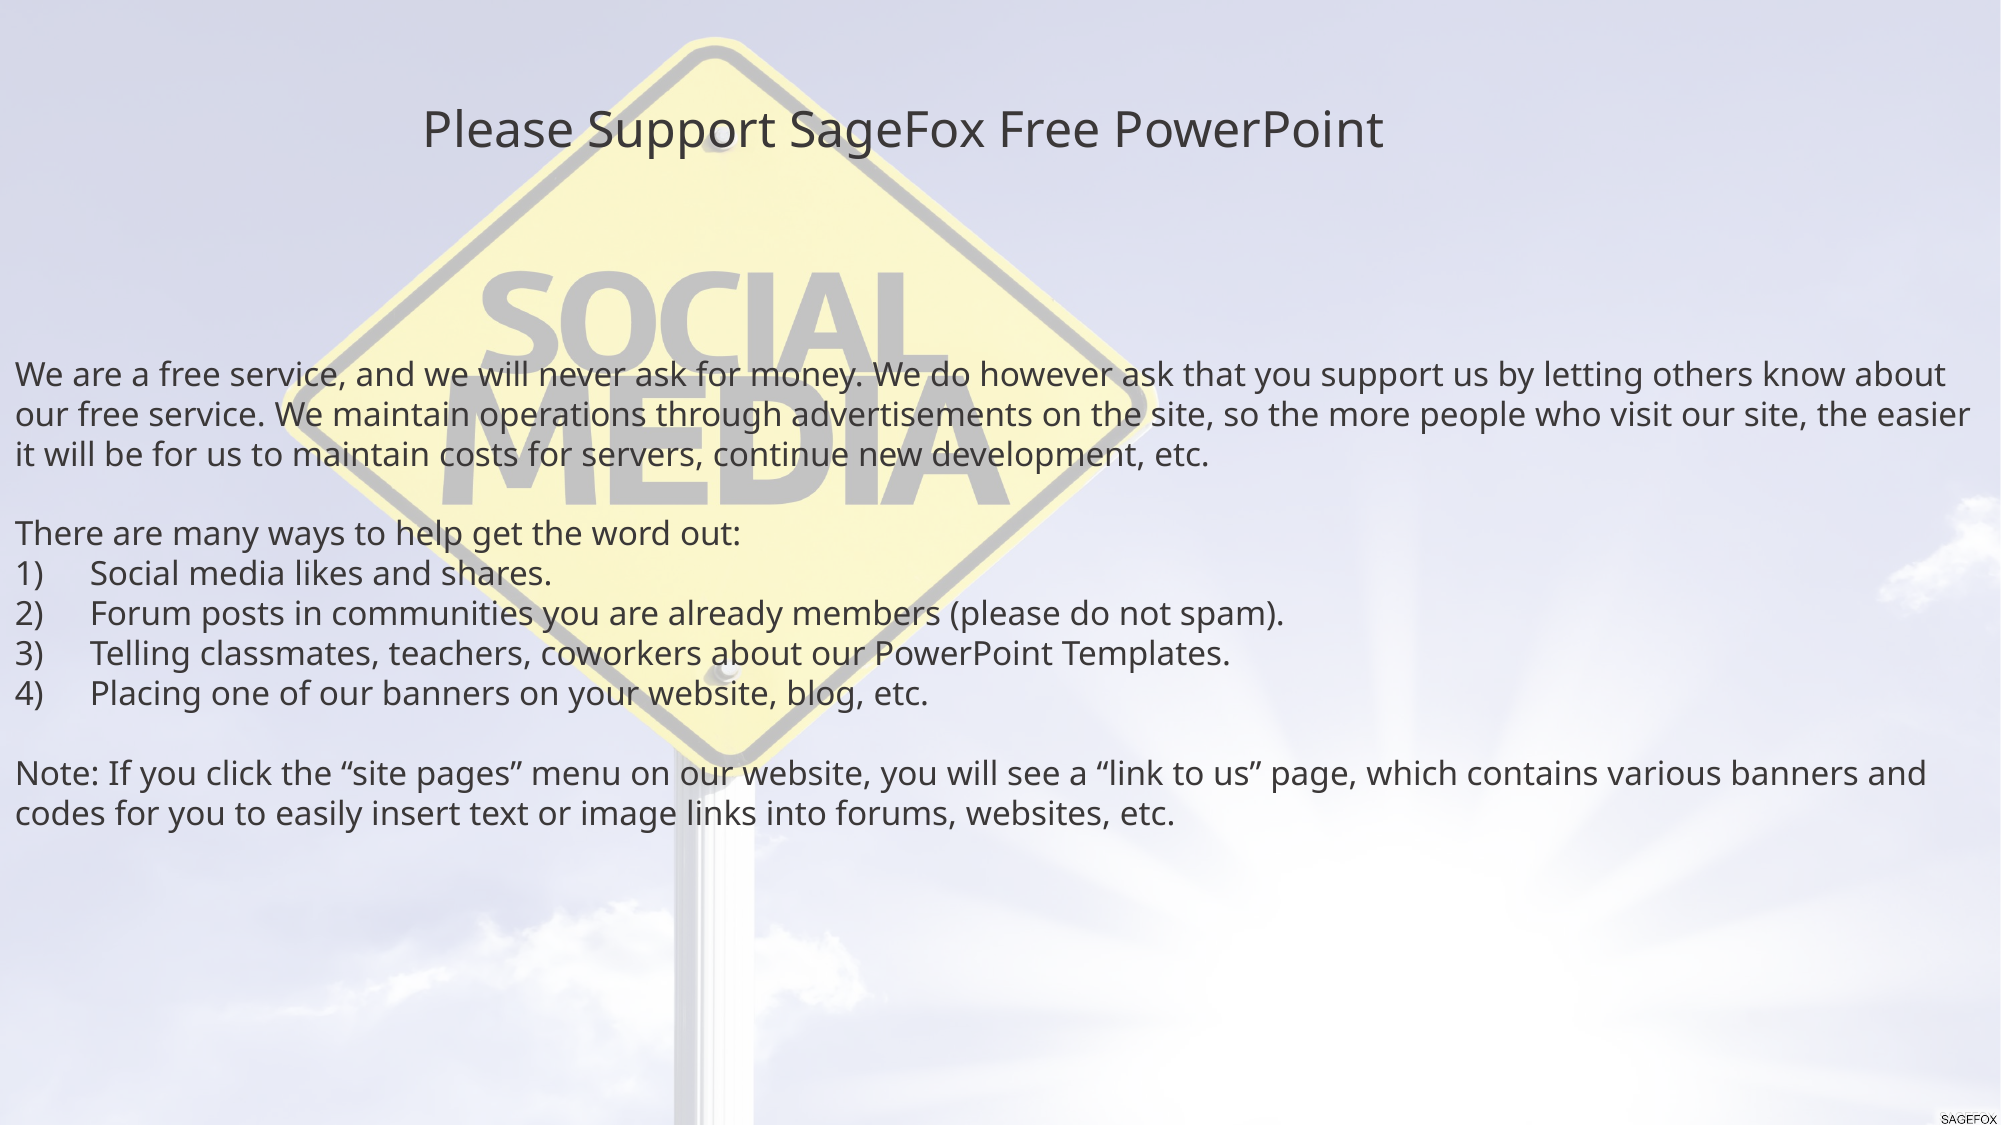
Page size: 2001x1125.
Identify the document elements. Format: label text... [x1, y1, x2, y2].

title Please Support SageFox Free PowerPoint [363, 72, 1444, 190]
picture [1938, 1114, 1999, 1125]
text_box We are a free service, and we will never ask for money. We do however ask that you support us by letting others know about our free service. We maintain operations through advertisements on the site, so the more people who visit our site, the easier it will be for us to maintain costs for servers, continue new development, etc. There are many ways to help get the word out: Social media likes and shares. Forum posts in communities you are already members (please do not spam). Telling classmates, teachers, coworkers about our PowerPoint Templates. Placing one of our banners on your website, blog, etc. Note: If you click the “site pages” menu on our website, you will see a “link to us” page, which contains various banners and codes for you to easily insert text or image links into forums, websites, etc. [0, 0, 2000, 1125]
